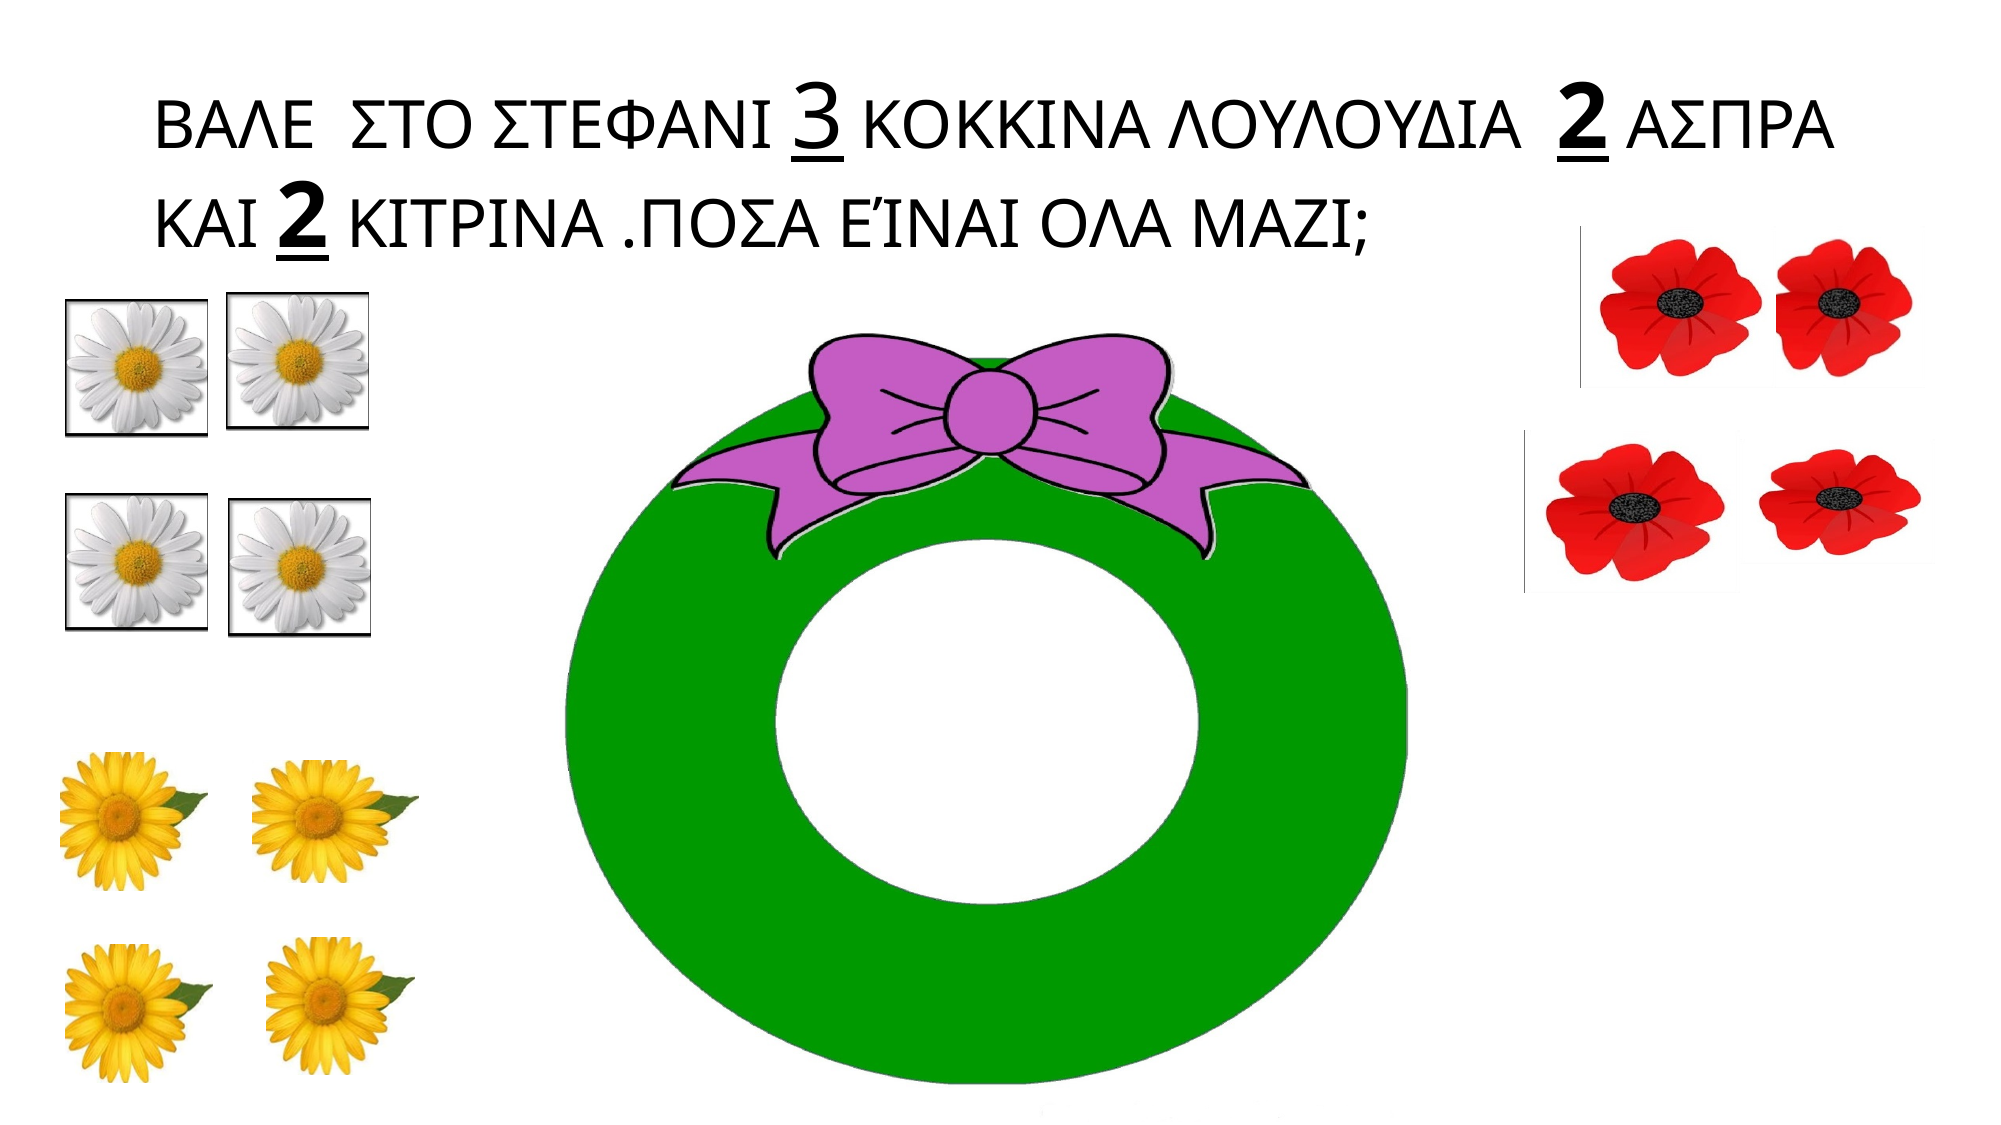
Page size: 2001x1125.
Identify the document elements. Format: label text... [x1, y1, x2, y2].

picture [1524, 430, 1935, 593]
picture [64, 299, 208, 438]
picture [226, 292, 369, 431]
picture [64, 493, 208, 632]
picture [228, 498, 371, 638]
picture [266, 937, 415, 1076]
picture [1580, 226, 1925, 389]
picture [252, 760, 420, 883]
picture [60, 752, 208, 891]
title ΒΑΛΕ ΣΤΟ ΣΤΕΦΑΝΙ 3 ΚΟΚΚΙΝΑ ΛΟΥΛΟΥΔΙΑ 2 ΑΣΠΡΑ ΚΑΙ 2 ΚΙΤΡΙΝΑ .ΠΟΣΑ ΕΊΝΑΙ ΟΛΑ ΜΑΖΙ; [137, 59, 1863, 278]
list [540, 299, 1432, 1125]
picture [64, 944, 213, 1083]
